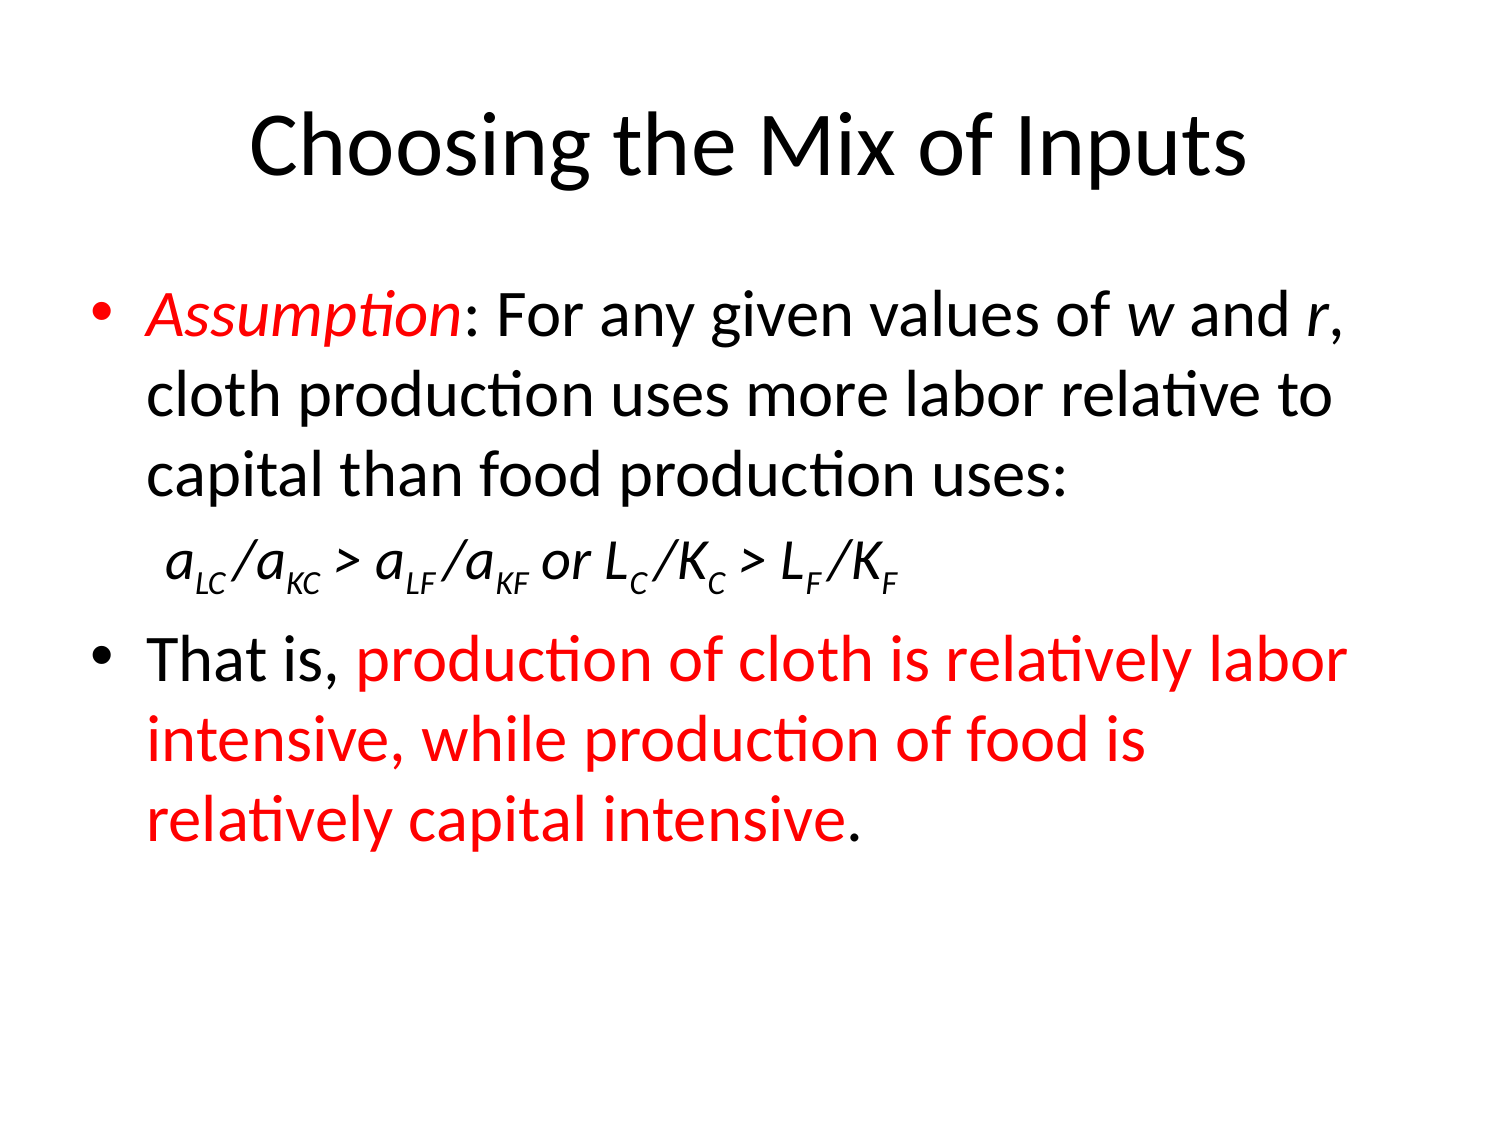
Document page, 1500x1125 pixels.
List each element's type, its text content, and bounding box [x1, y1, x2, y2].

list Assumption: For any given values of w and r, cloth production uses more labor relative to capital than food production uses: aLC /aKC > aLF /aKF or LC /KC > LF /KF That is, production of cloth is relatively labor intensive, while production of food is relatively capital intensive. [75, 262, 1425, 1005]
title Choosing the Mix of Inputs [75, 45, 1425, 233]
